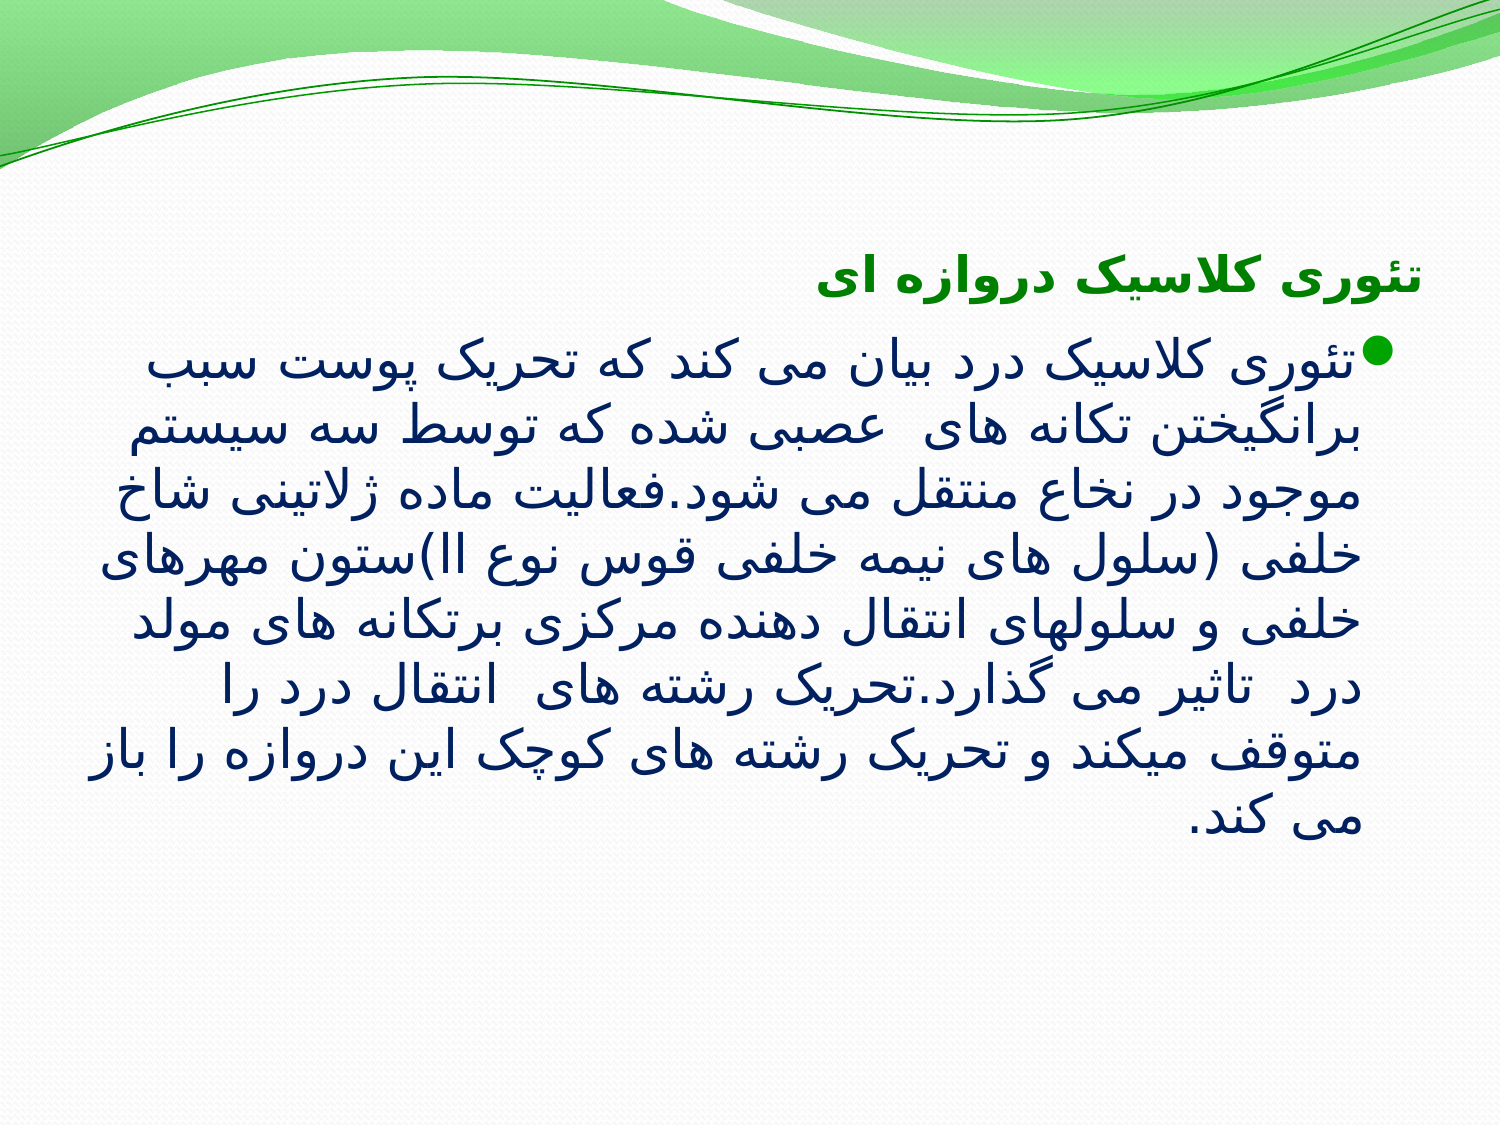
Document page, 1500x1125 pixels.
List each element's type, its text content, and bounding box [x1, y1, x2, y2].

list تئوری کلاسیک درد بیان می کند که تحریک پوست سبب برانگیختن تکانه های عصبی شده که توسط سه سیستم موجود در نخاع منتقل می شود.فعالیت ماده ژلاتینی شاخ خلفی (سلول های نیمه خلفی قوس نوع اا)ستون مهرهای خلفی و سلولهای انتقال دهنده مرکزی برتکانه های مولد درد تاثیر می گذارد.تحریک رشته های انتقال درد را متوقف میکند و تحریک رشته های کوچک این دروازه را باز می کند. [75, 317, 1425, 1038]
title تئوری کلاسیک دروازه ای [75, 115, 1425, 303]
